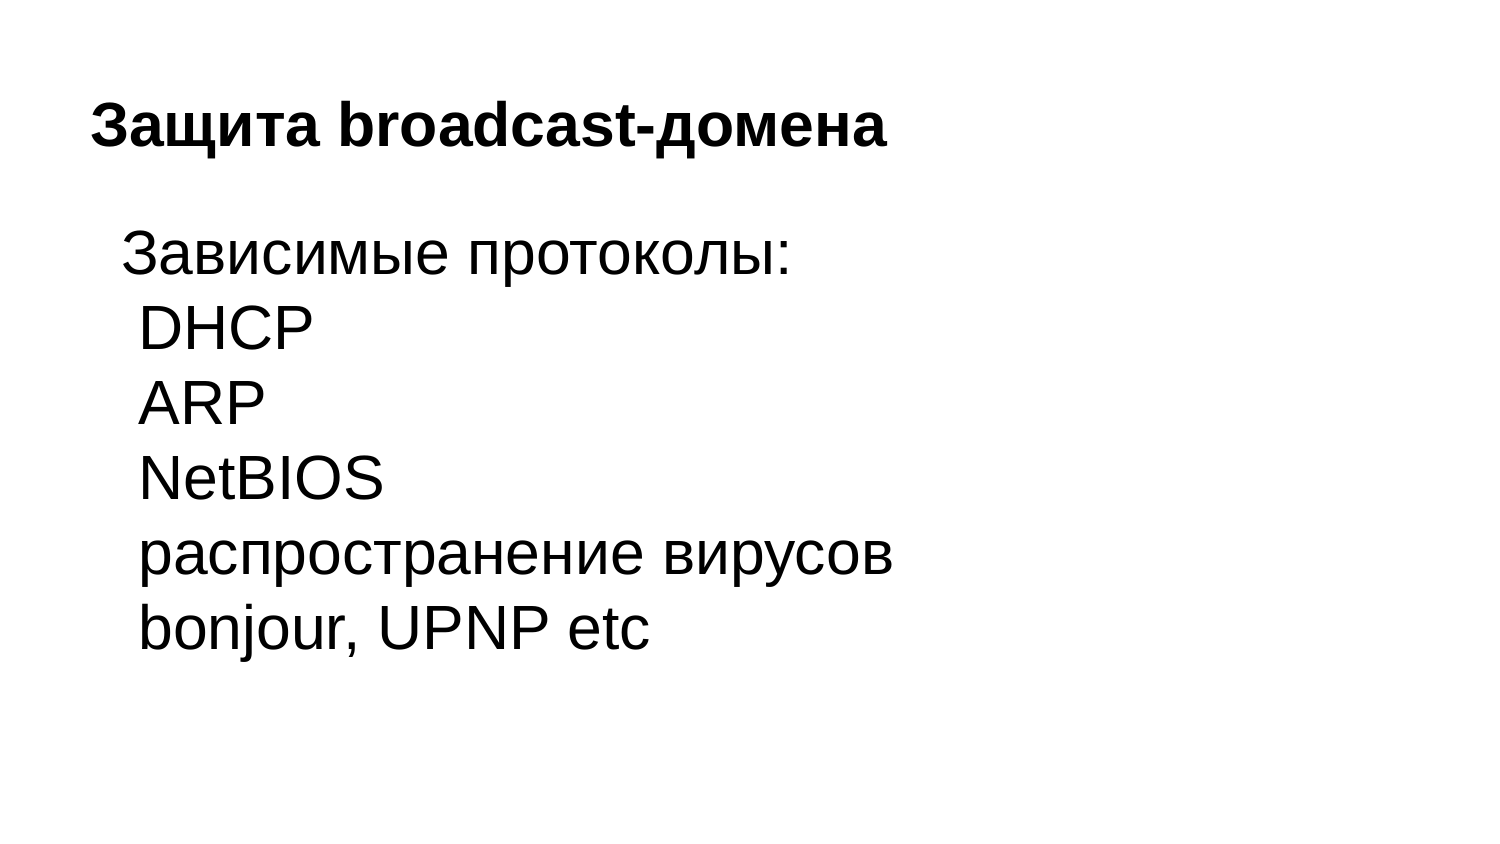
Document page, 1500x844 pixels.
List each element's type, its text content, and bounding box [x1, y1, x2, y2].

list Зависимые протоколы: DHCP ARP NetBIOS распространение вирусов bonjour, UPNP etc [75, 196, 1425, 808]
title Защита broadcast-домена [75, 33, 1425, 175]
